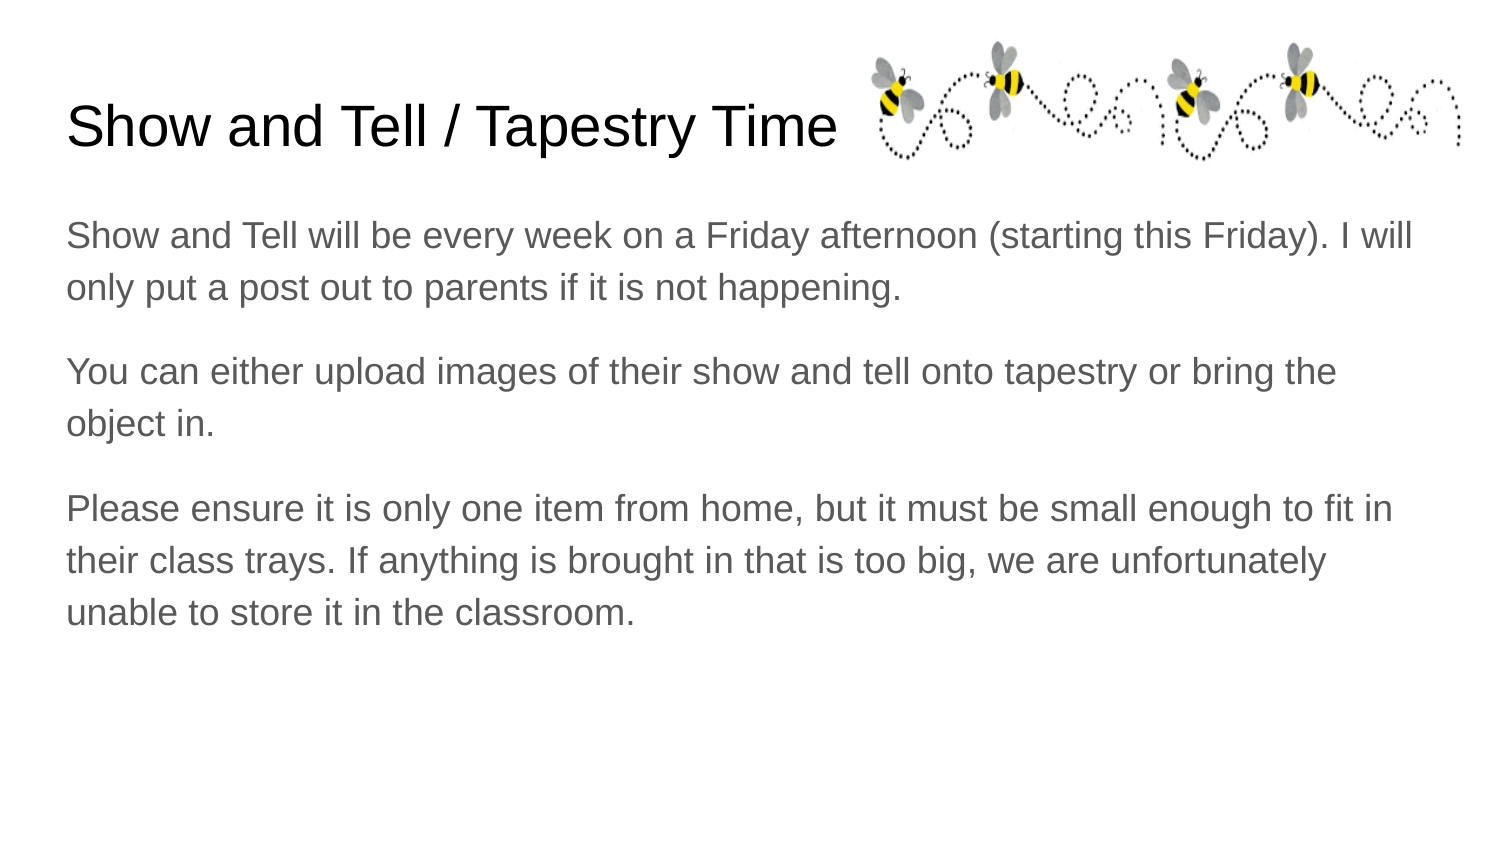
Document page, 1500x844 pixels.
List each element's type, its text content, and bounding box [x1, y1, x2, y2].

list Show and Tell will be every week on a Friday afternoon (starting this Friday). I will only put a post out to parents if it is not happening. You can either upload images of their show and tell onto tapestry or bring the object in. Please ensure it is only one item from home, but it must be small enough to fit in their class trays. If anything is brought in that is too big, we are unfortunately unable to store it in the classroom. [51, 189, 1449, 750]
picture [864, 36, 1466, 168]
title Show and Tell / Tapestry Time [51, 72, 859, 167]
